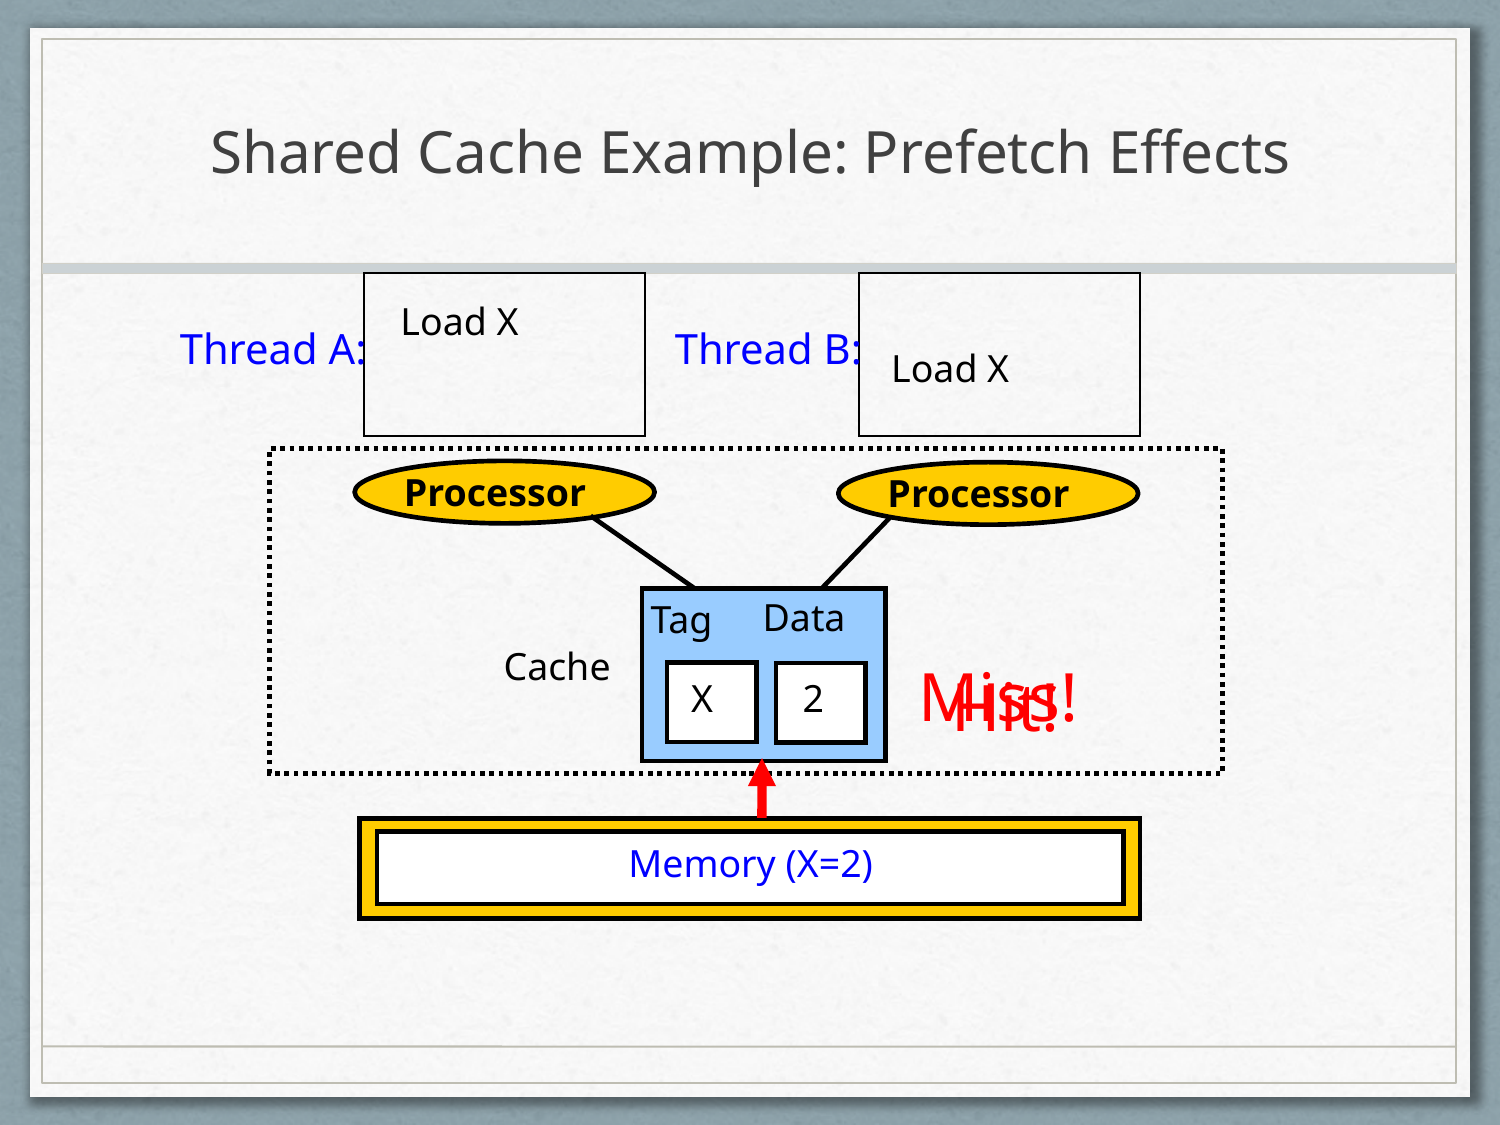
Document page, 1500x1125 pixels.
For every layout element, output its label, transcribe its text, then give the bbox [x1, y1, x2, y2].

text_box [859, 273, 1140, 436]
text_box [832, 456, 1146, 529]
text_box Load X [385, 290, 534, 351]
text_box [354, 460, 656, 524]
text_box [837, 461, 1139, 526]
text_box [755, 758, 769, 811]
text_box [676, 666, 852, 744]
text_box Thread B: [660, 315, 877, 381]
text_box [641, 647, 886, 761]
text_box Data [747, 586, 894, 647]
text_box [364, 273, 645, 436]
text_box Tag [635, 588, 782, 648]
text_box [666, 662, 672, 742]
text_box [269, 448, 1223, 774]
title Shared Cache Example: Prefetch Effects [147, 40, 1353, 260]
text_box Hit! [936, 656, 1075, 752]
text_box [359, 818, 1141, 920]
text_box Thread A: [164, 315, 382, 381]
picture [30, 28, 1470, 1097]
text_box Load X [876, 337, 1025, 398]
text_box [858, 663, 866, 743]
text_box Miss! [903, 647, 1093, 743]
